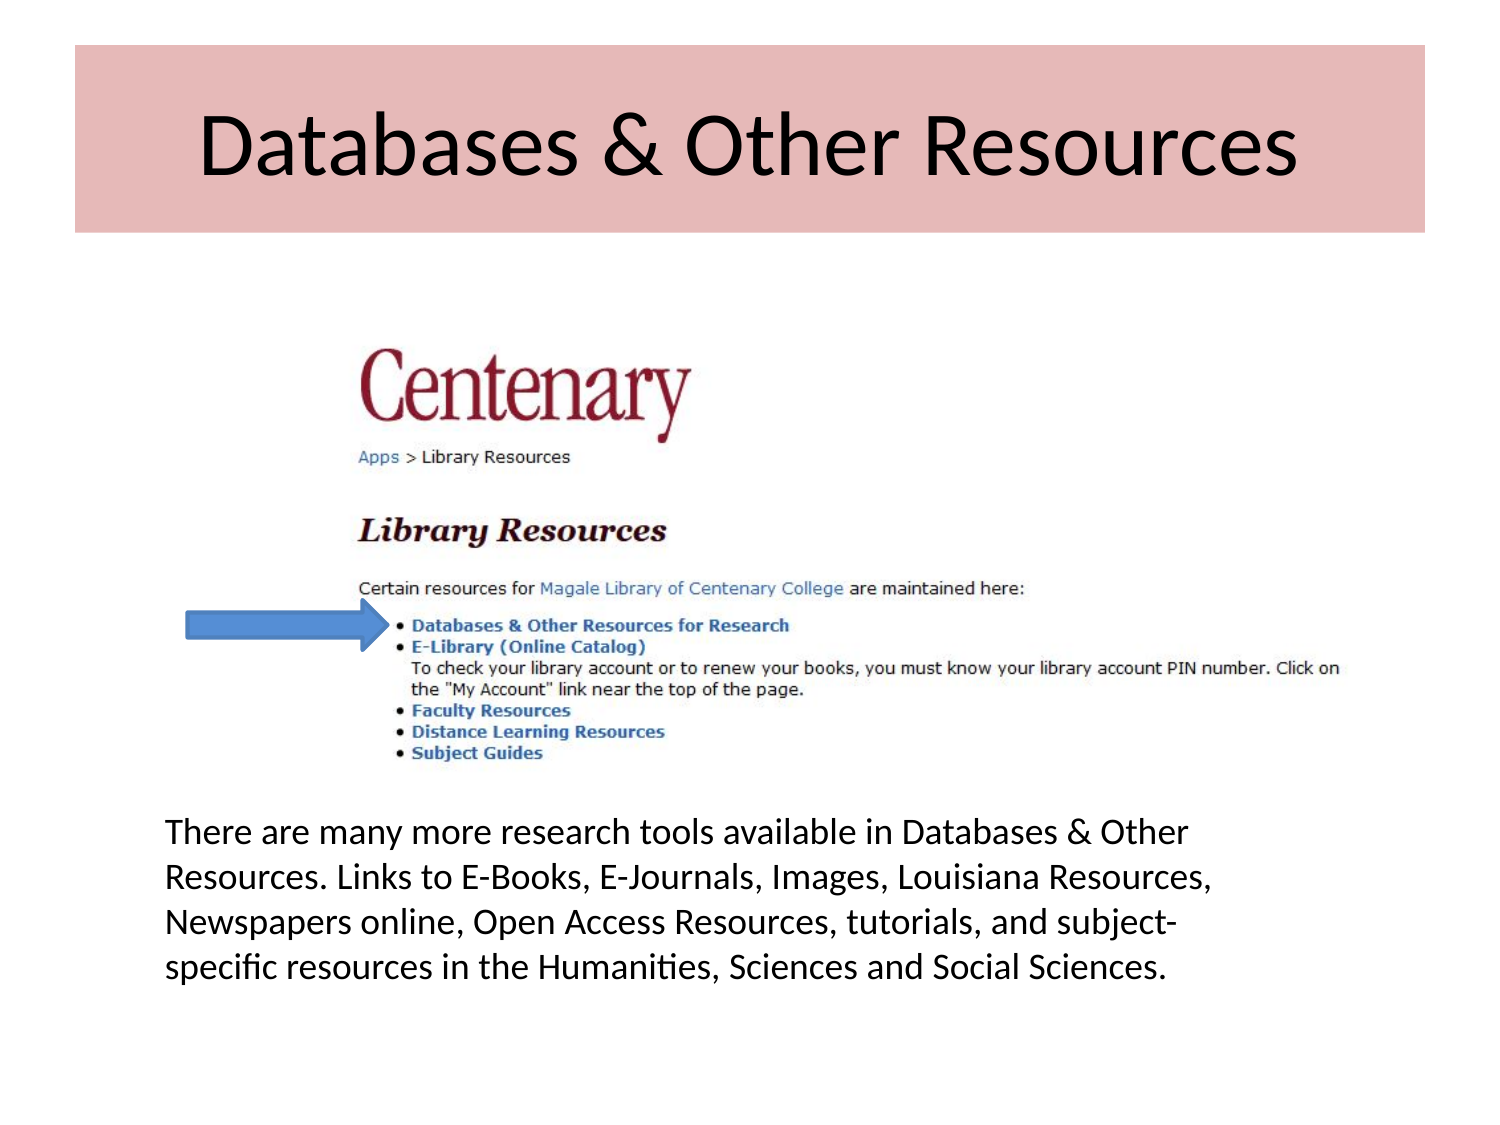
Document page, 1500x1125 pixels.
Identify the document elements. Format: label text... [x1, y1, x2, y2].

title Databases & Other Resources [75, 45, 1425, 233]
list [287, 325, 1423, 803]
text_box There are many more research tools available in Databases & Other Resources. Links to E-Books, E-Journals, Images, Louisiana Resources, Newspapers online, Open Access Resources, tutorials, and subject-specific resources in the Humanities, Sciences and Social Sciences. [150, 799, 1250, 995]
text_box [185, 610, 282, 640]
